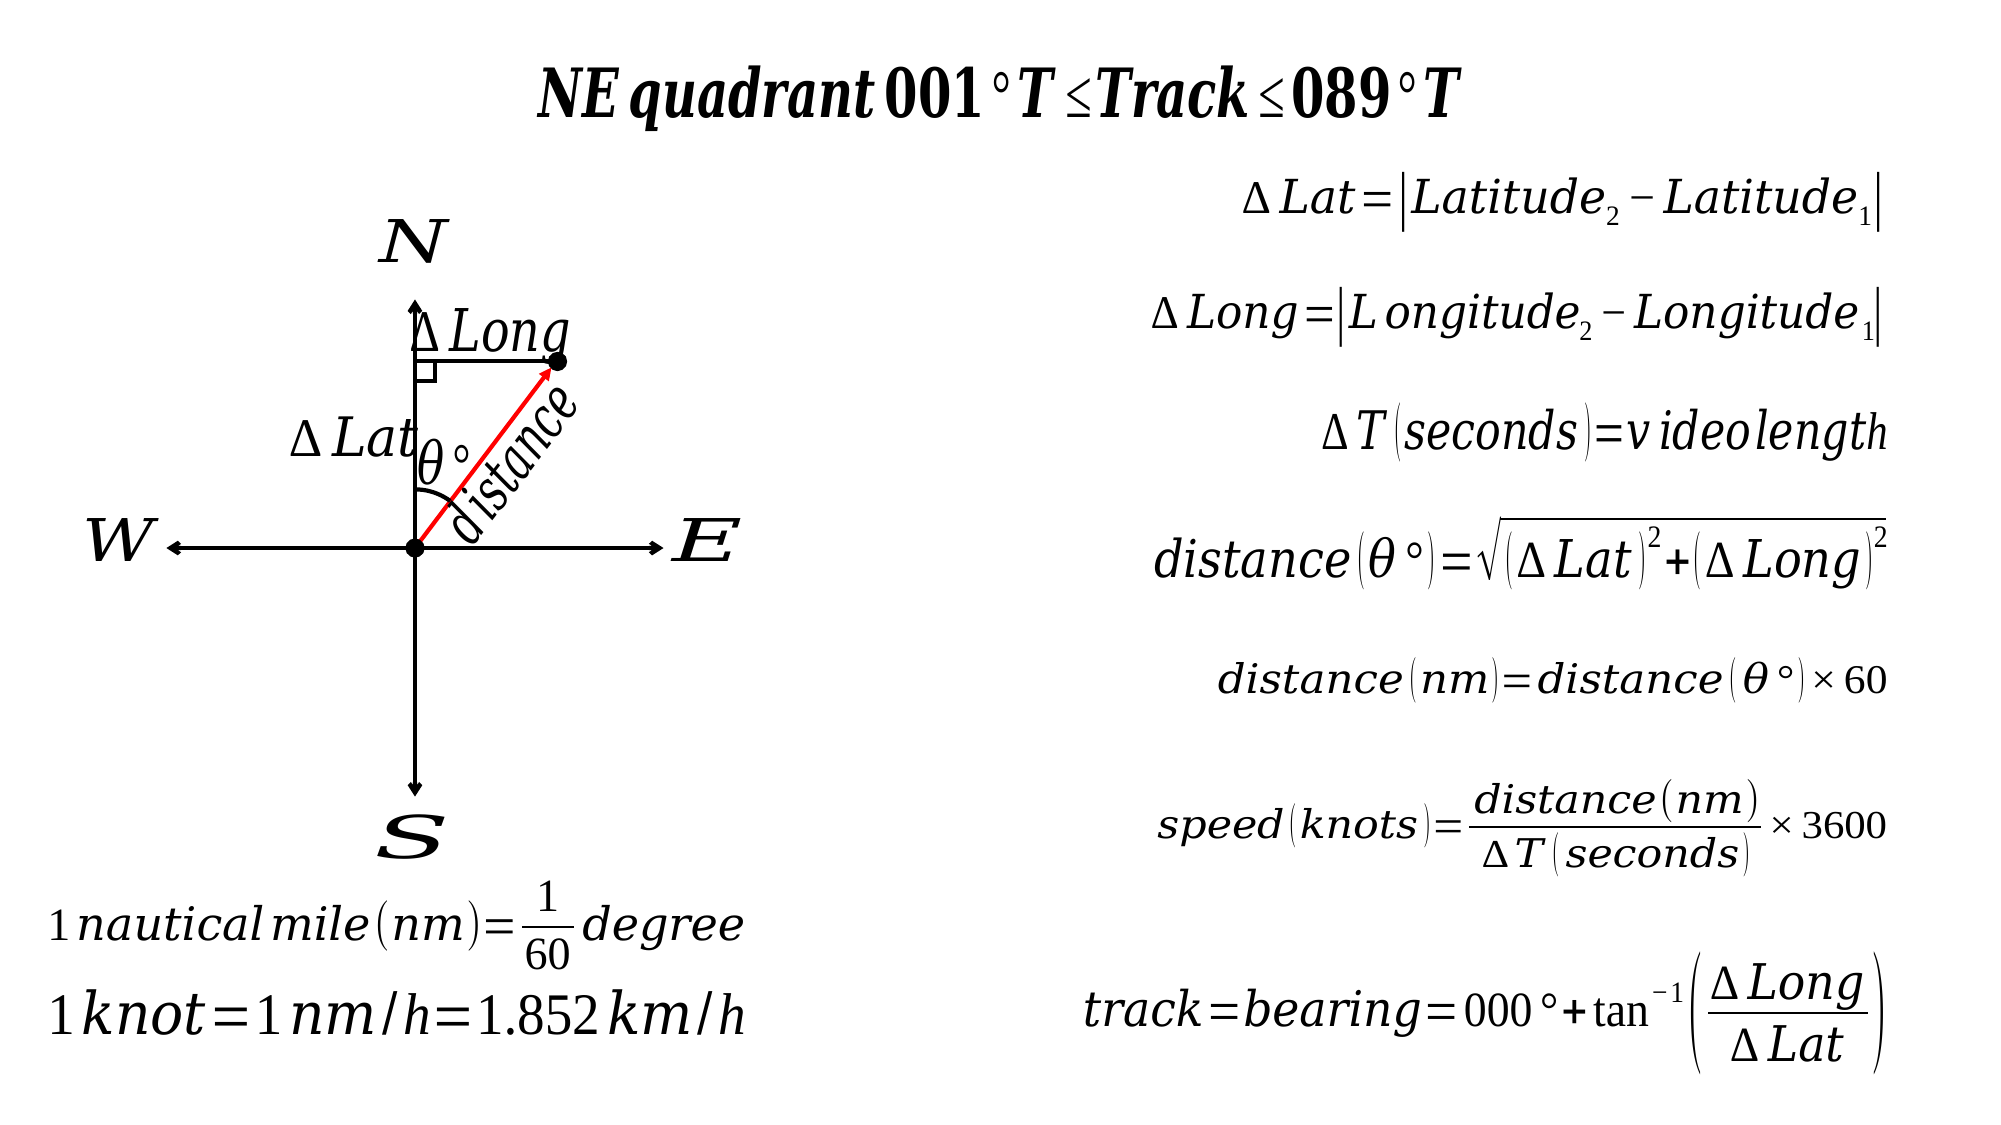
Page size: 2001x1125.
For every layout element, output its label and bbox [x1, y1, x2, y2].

text_box [414, 367, 552, 548]
text_box [416, 361, 436, 367]
text_box [405, 538, 414, 547]
text_box [547, 351, 568, 372]
text_box [405, 549, 414, 558]
text_box [416, 549, 425, 558]
